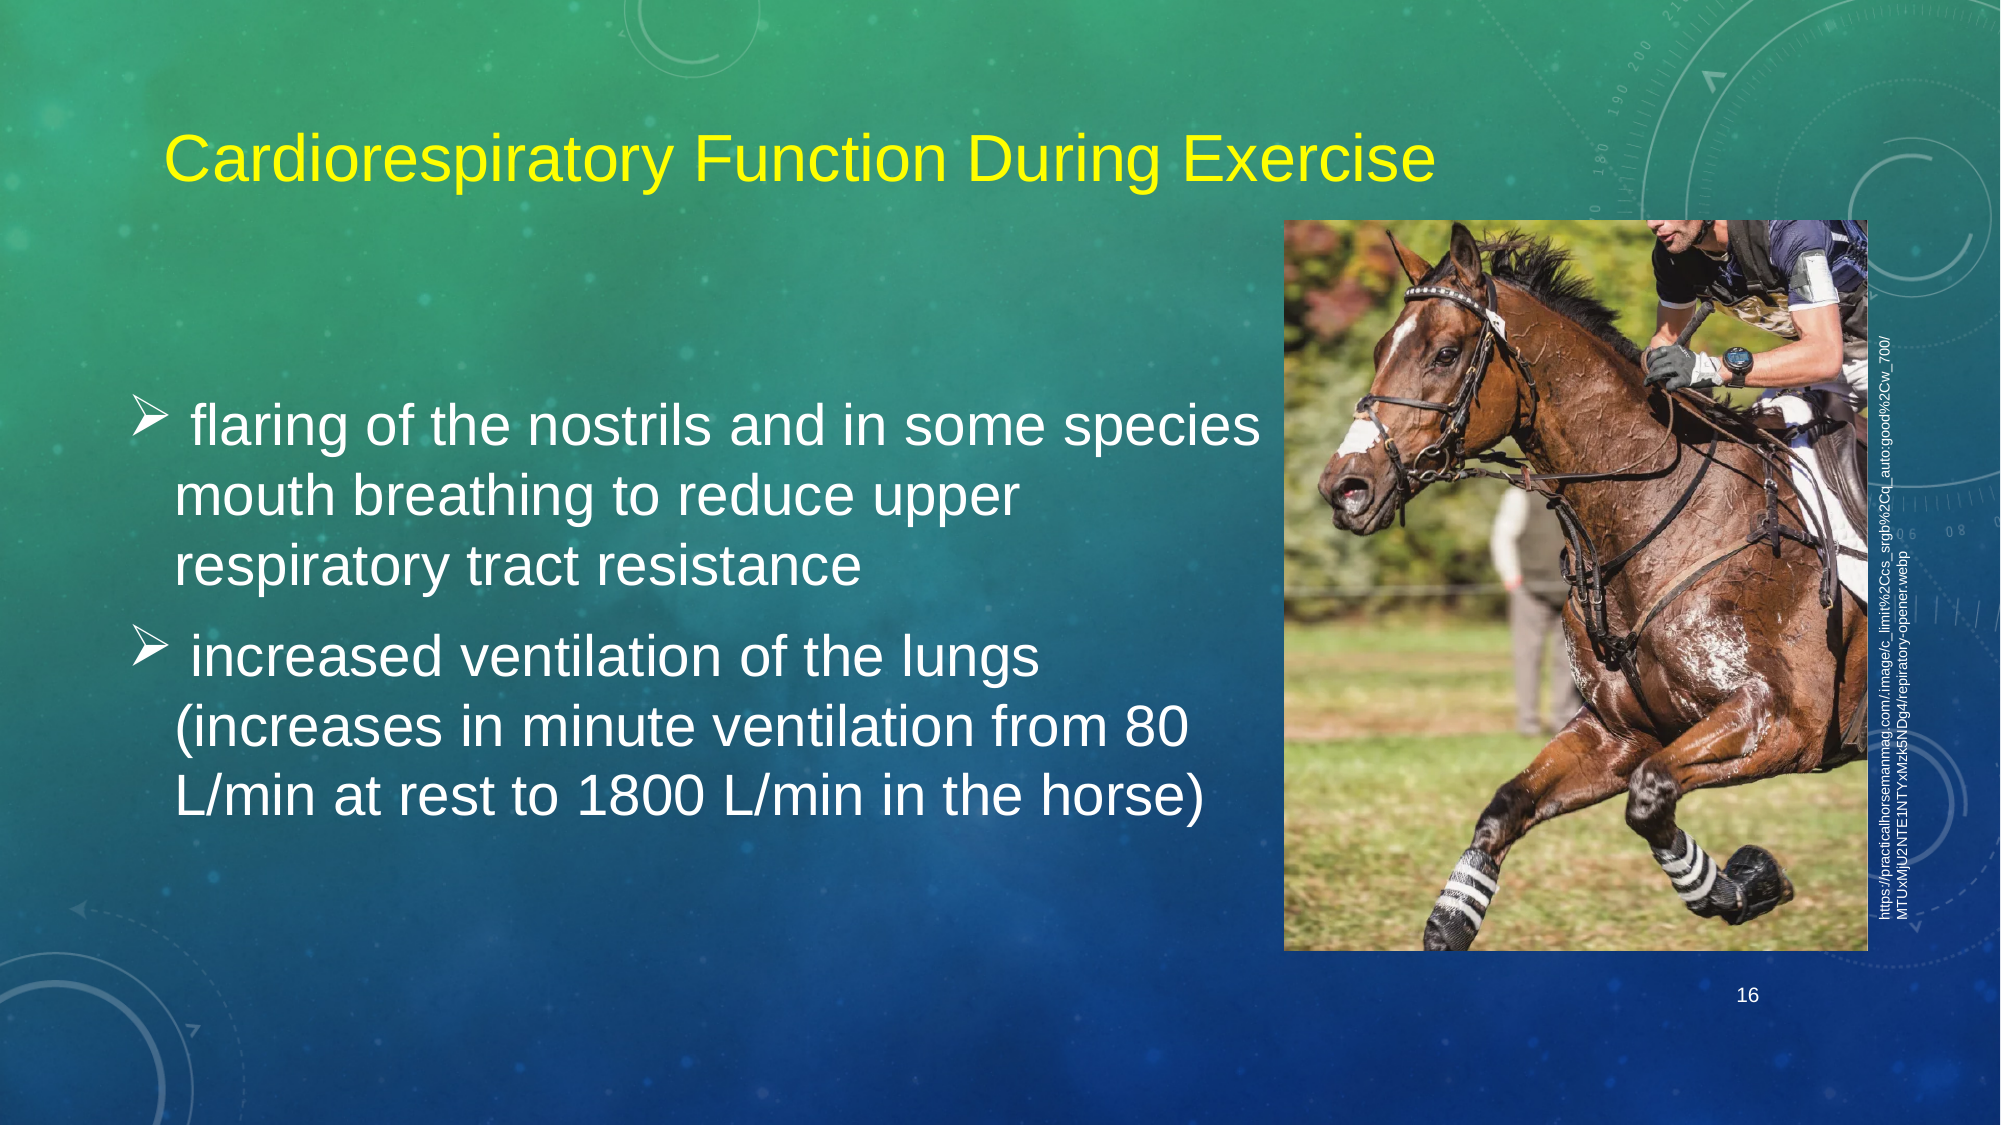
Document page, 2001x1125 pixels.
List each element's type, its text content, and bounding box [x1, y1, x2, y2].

list flaring of the nostrils and in some species mouth breathing to reduce upper respiratory tract resistance increased ventilation of the lungs (increases in minute ventilation from 80 L/min at rest to 1800 L/min in the horse) [112, 264, 1277, 951]
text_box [1283, 220, 1919, 951]
title Cardiorespiratory Function During Exercise [148, 57, 1811, 253]
slide_number 16 [1684, 963, 1775, 1025]
picture [0, 0, 2001, 1125]
